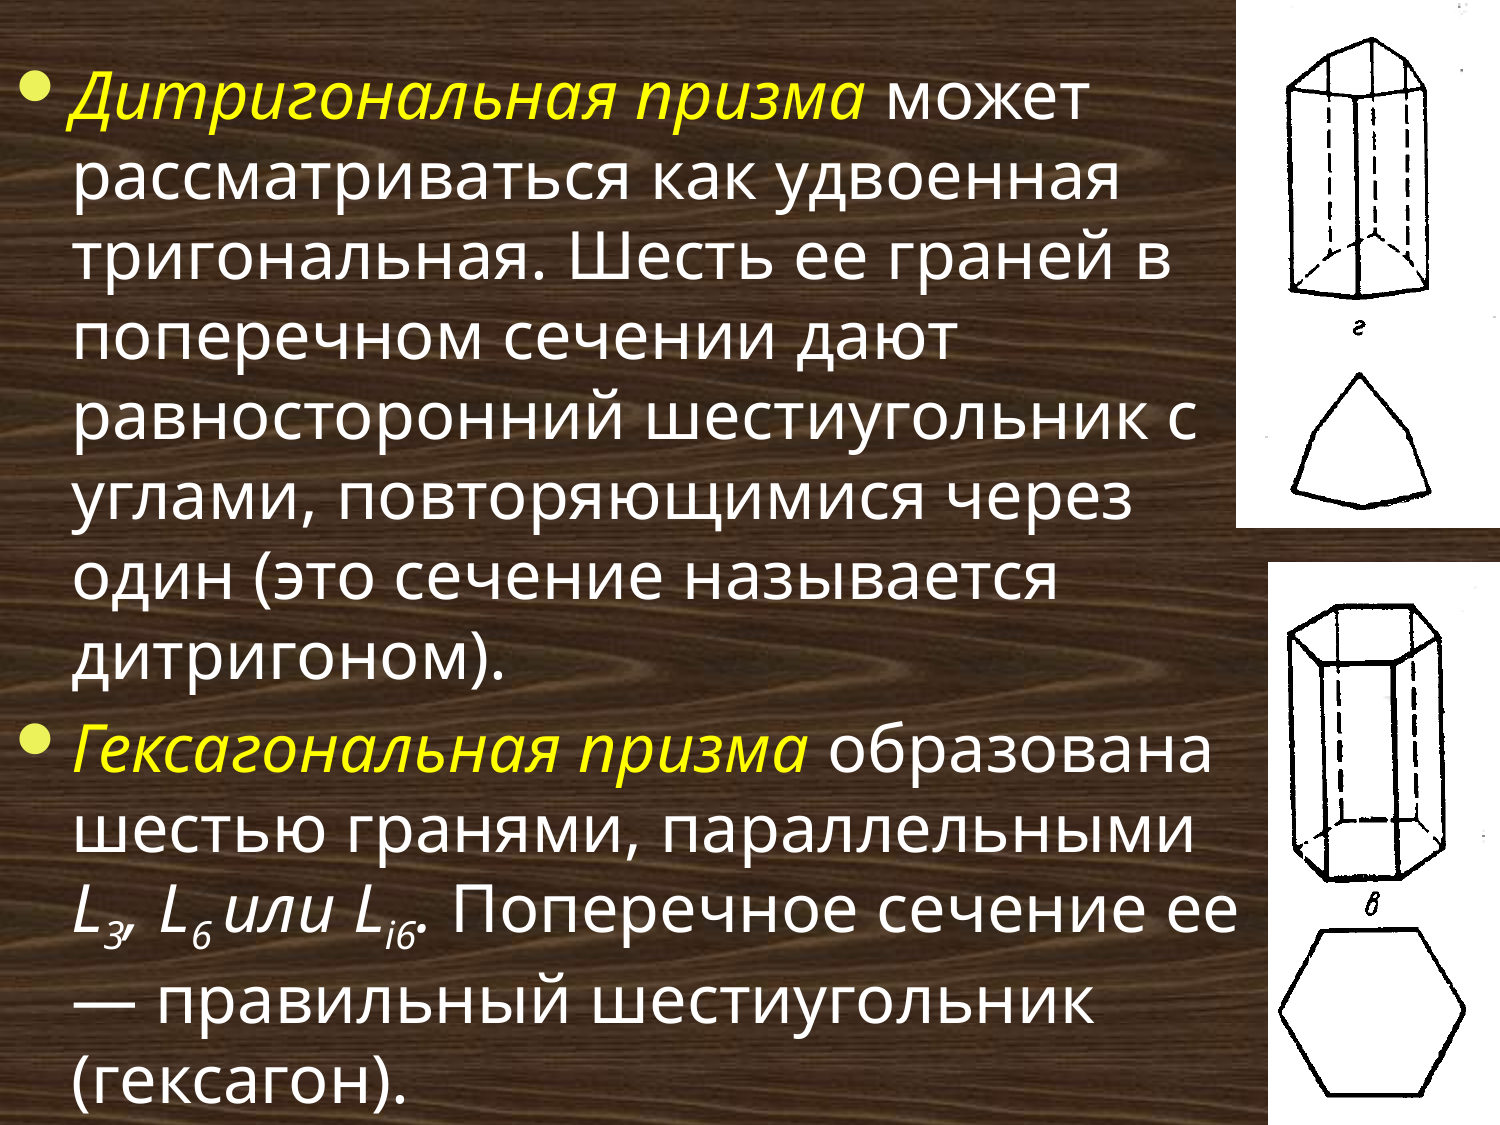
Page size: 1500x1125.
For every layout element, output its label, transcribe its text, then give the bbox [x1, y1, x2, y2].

picture [0, 0, 1500, 1125]
list Дитригональная призма может рассматриваться как удвоенная тригональная. Шесть ее граней в поперечном сечении дают равносторонний шестиугольник с углами, повторяющимися через один (это сечение называется дитригоном). Гексагональная призма образована шестью гранями, параллельными L3, L6 или Li6. Поперечное сечение ее — правильный шестиугольник (гексагон). [0, 45, 1278, 1006]
